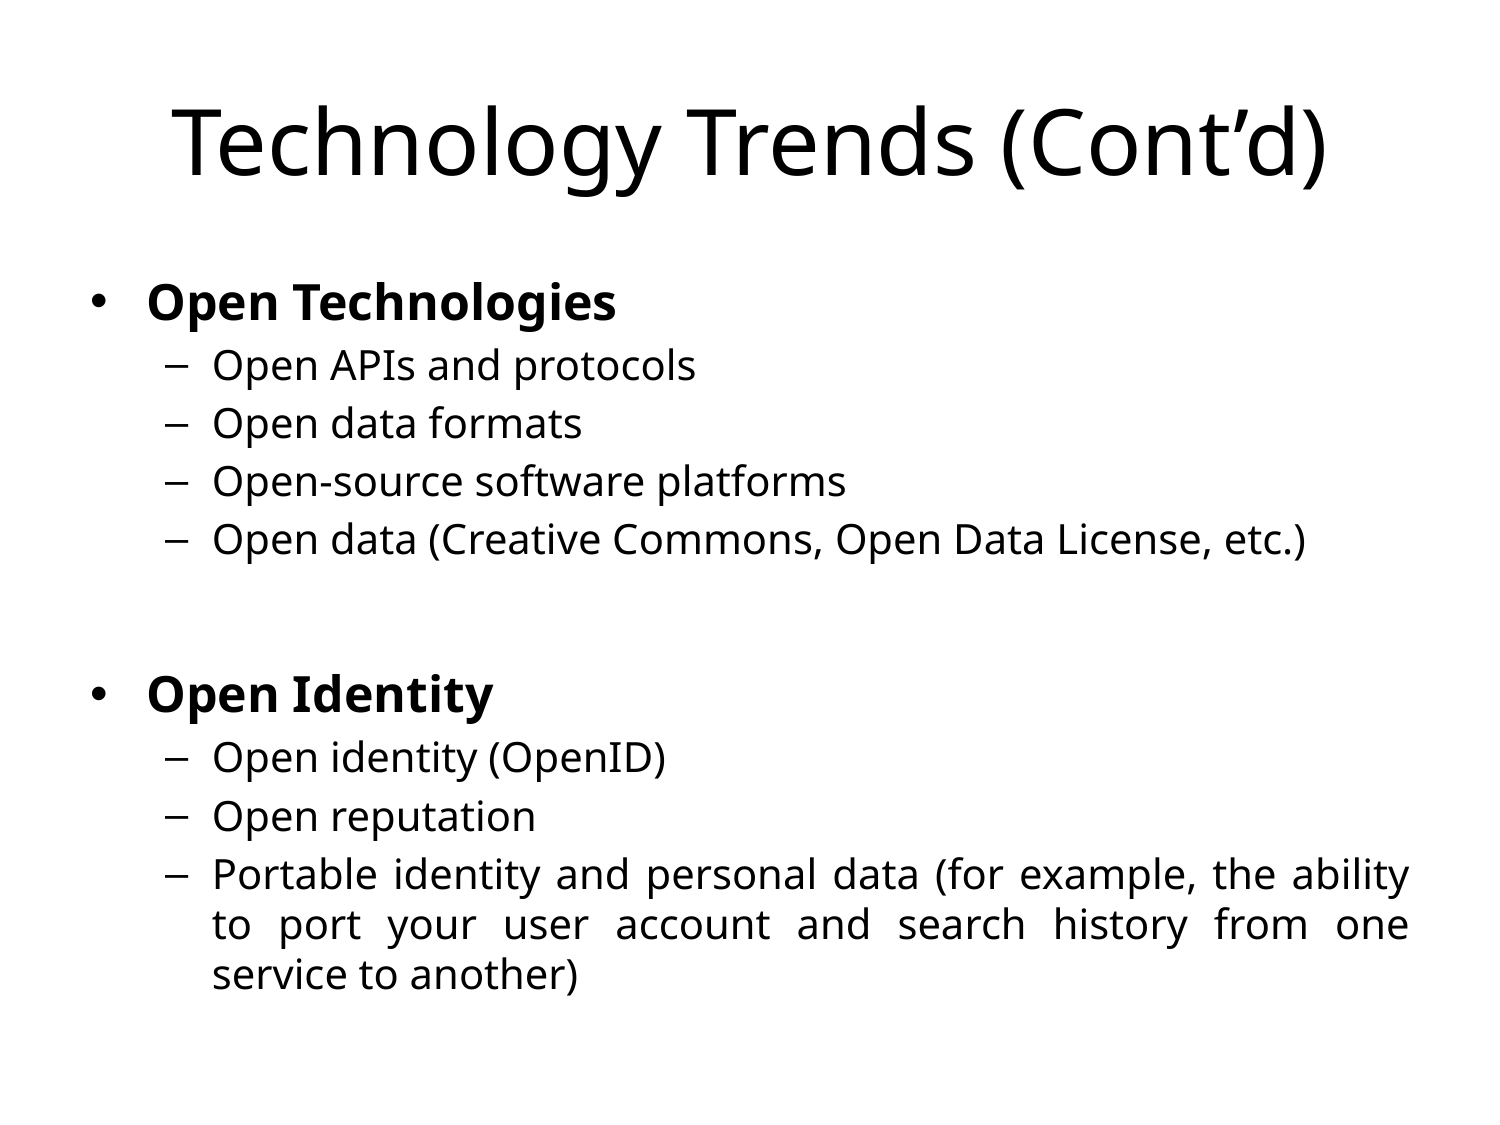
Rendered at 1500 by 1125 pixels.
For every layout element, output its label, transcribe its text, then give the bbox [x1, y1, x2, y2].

title Technology Trends (Cont’d) [75, 45, 1425, 233]
list Open Technologies Open APIs and protocols Open data formats Open-source software platforms Open data (Creative Commons, Open Data License, etc.) Open Identity Open identity (OpenID) Open reputation Portable identity and personal data (for example, the ability to port your user account and search history from one service to another) [75, 262, 1425, 1005]
